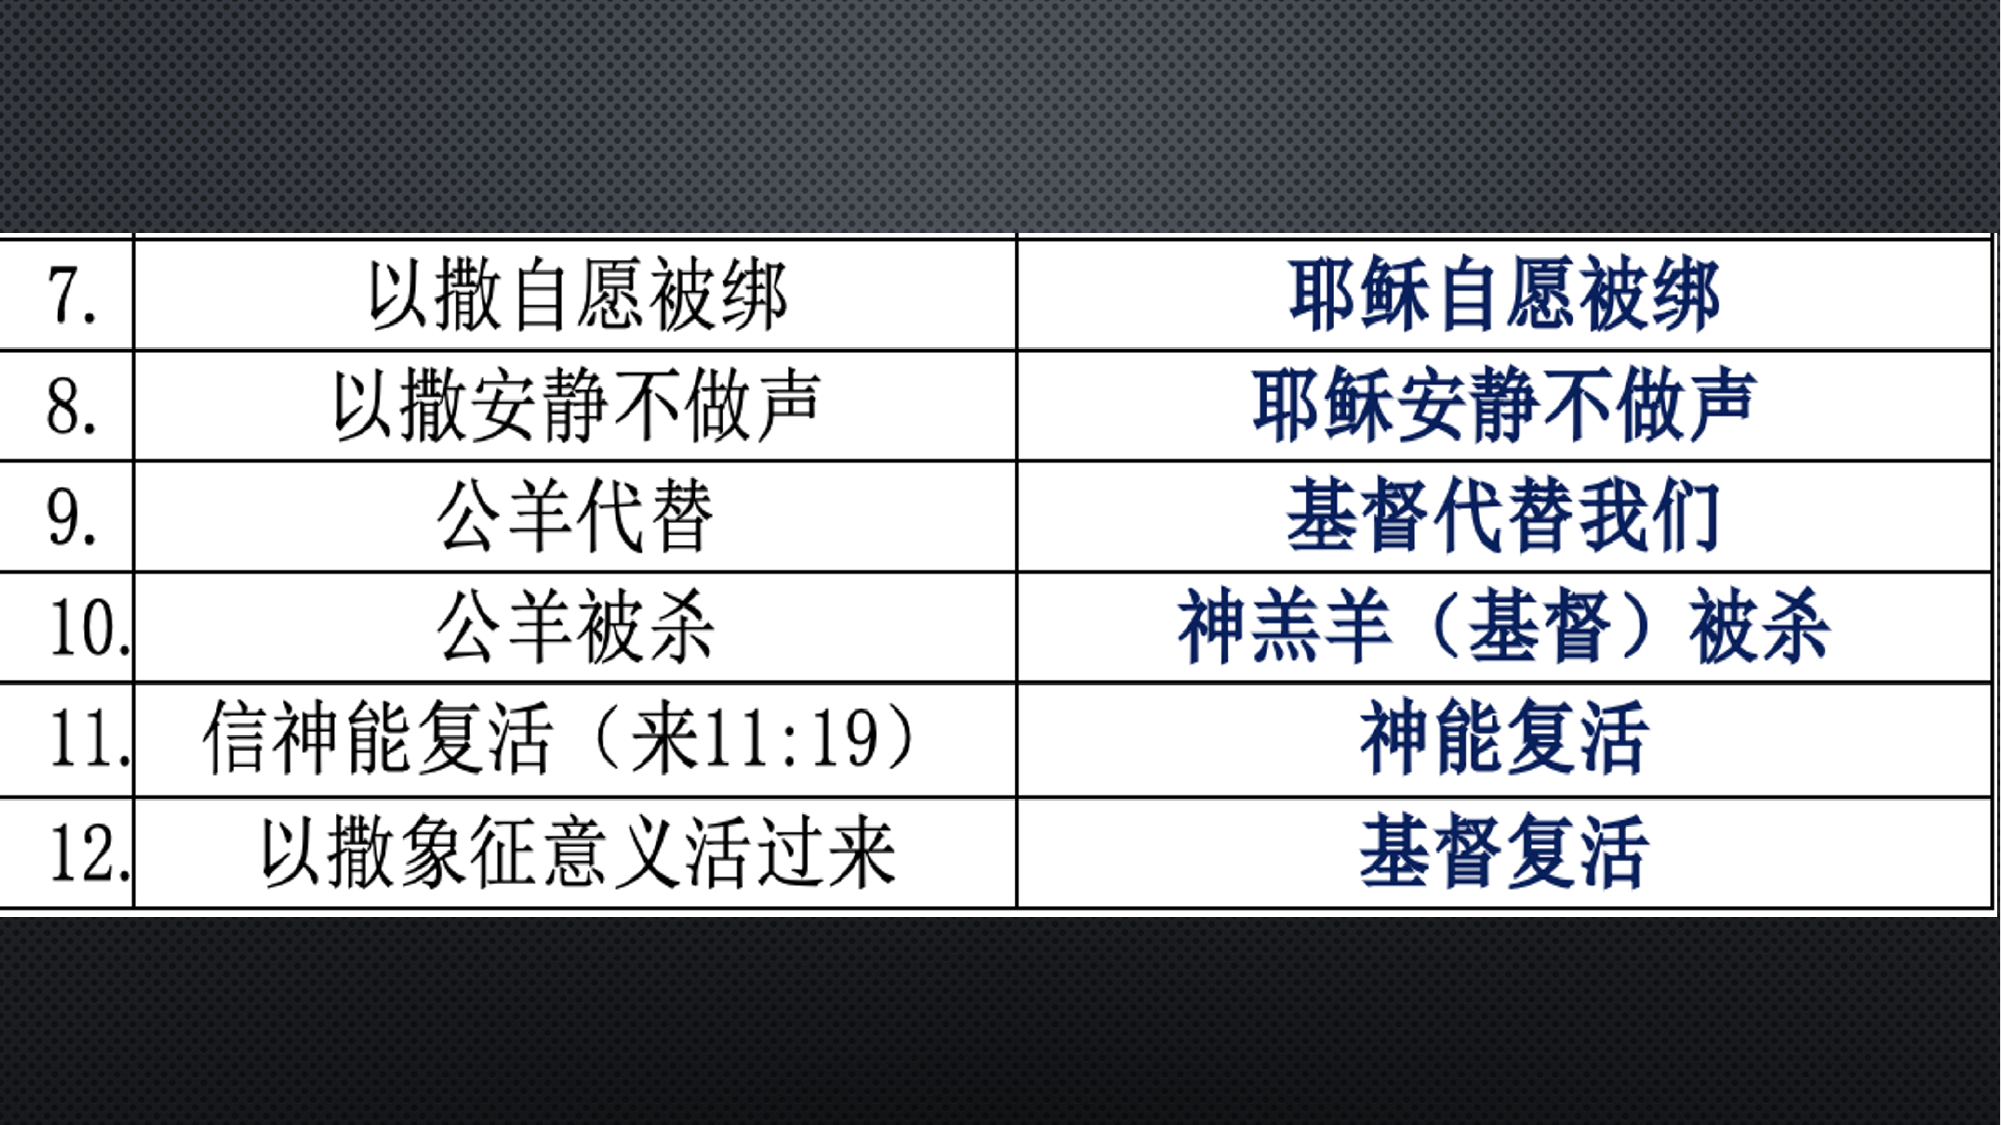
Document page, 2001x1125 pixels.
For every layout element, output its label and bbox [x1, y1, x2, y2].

picture [0, 233, 1998, 917]
